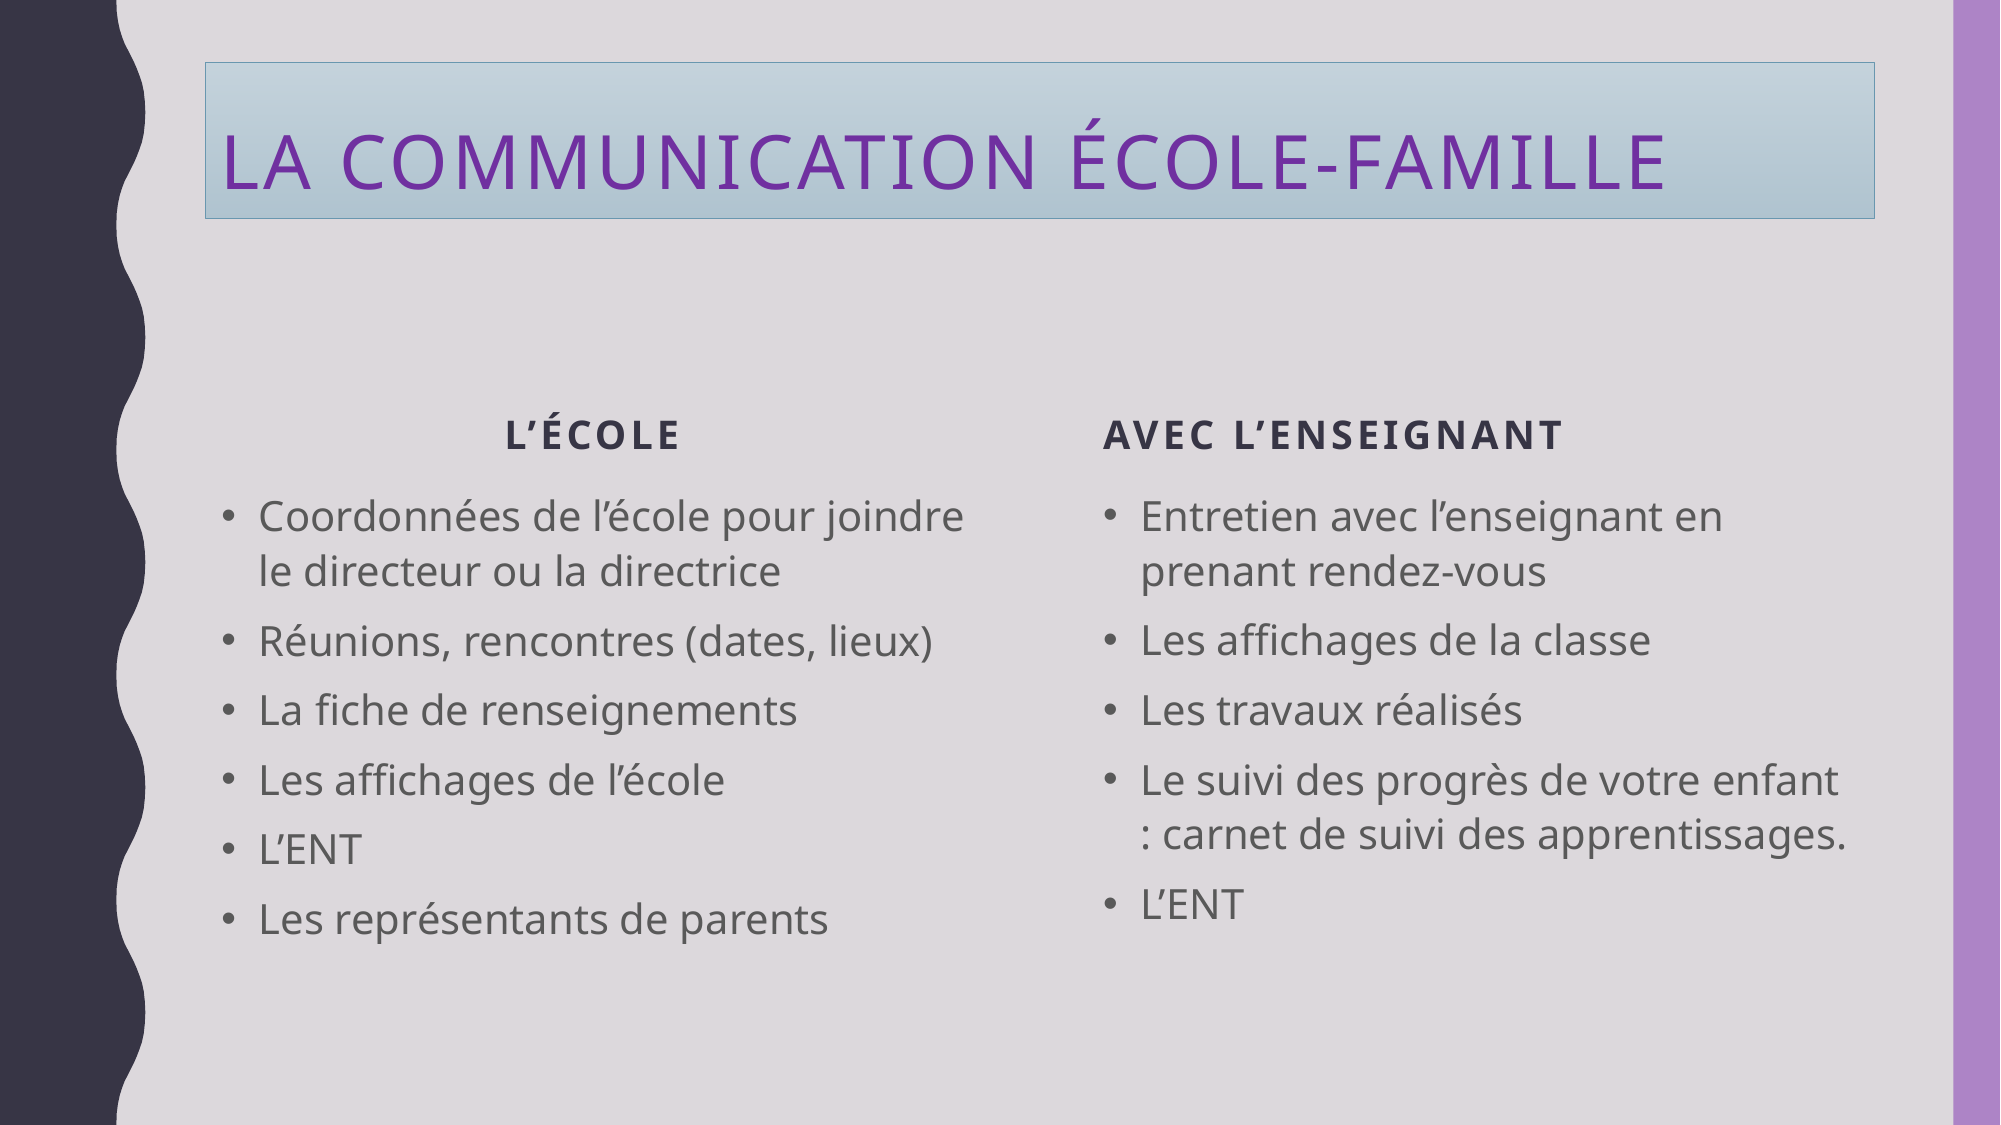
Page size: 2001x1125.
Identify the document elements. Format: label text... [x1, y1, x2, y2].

list L’école [205, 395, 993, 465]
list Coordonnées de l’école pour joindre le directeur ou la directrice Réunions, rencontres (dates, lieux) La fiche de renseignements Les affichages de l’école L’ENT Les représentants de parents [206, 477, 1018, 969]
title La communication école-famille [205, 62, 1875, 219]
list Avec l’enseignant [1088, 360, 1876, 465]
list Entretien avec l’enseignant en prenant rendez-vous Les affichages de la classe Les travaux réalisés Le suivi des progrès de votre enfant : carnet de suivi des apprentissages. L’ENT [1088, 477, 1876, 969]
